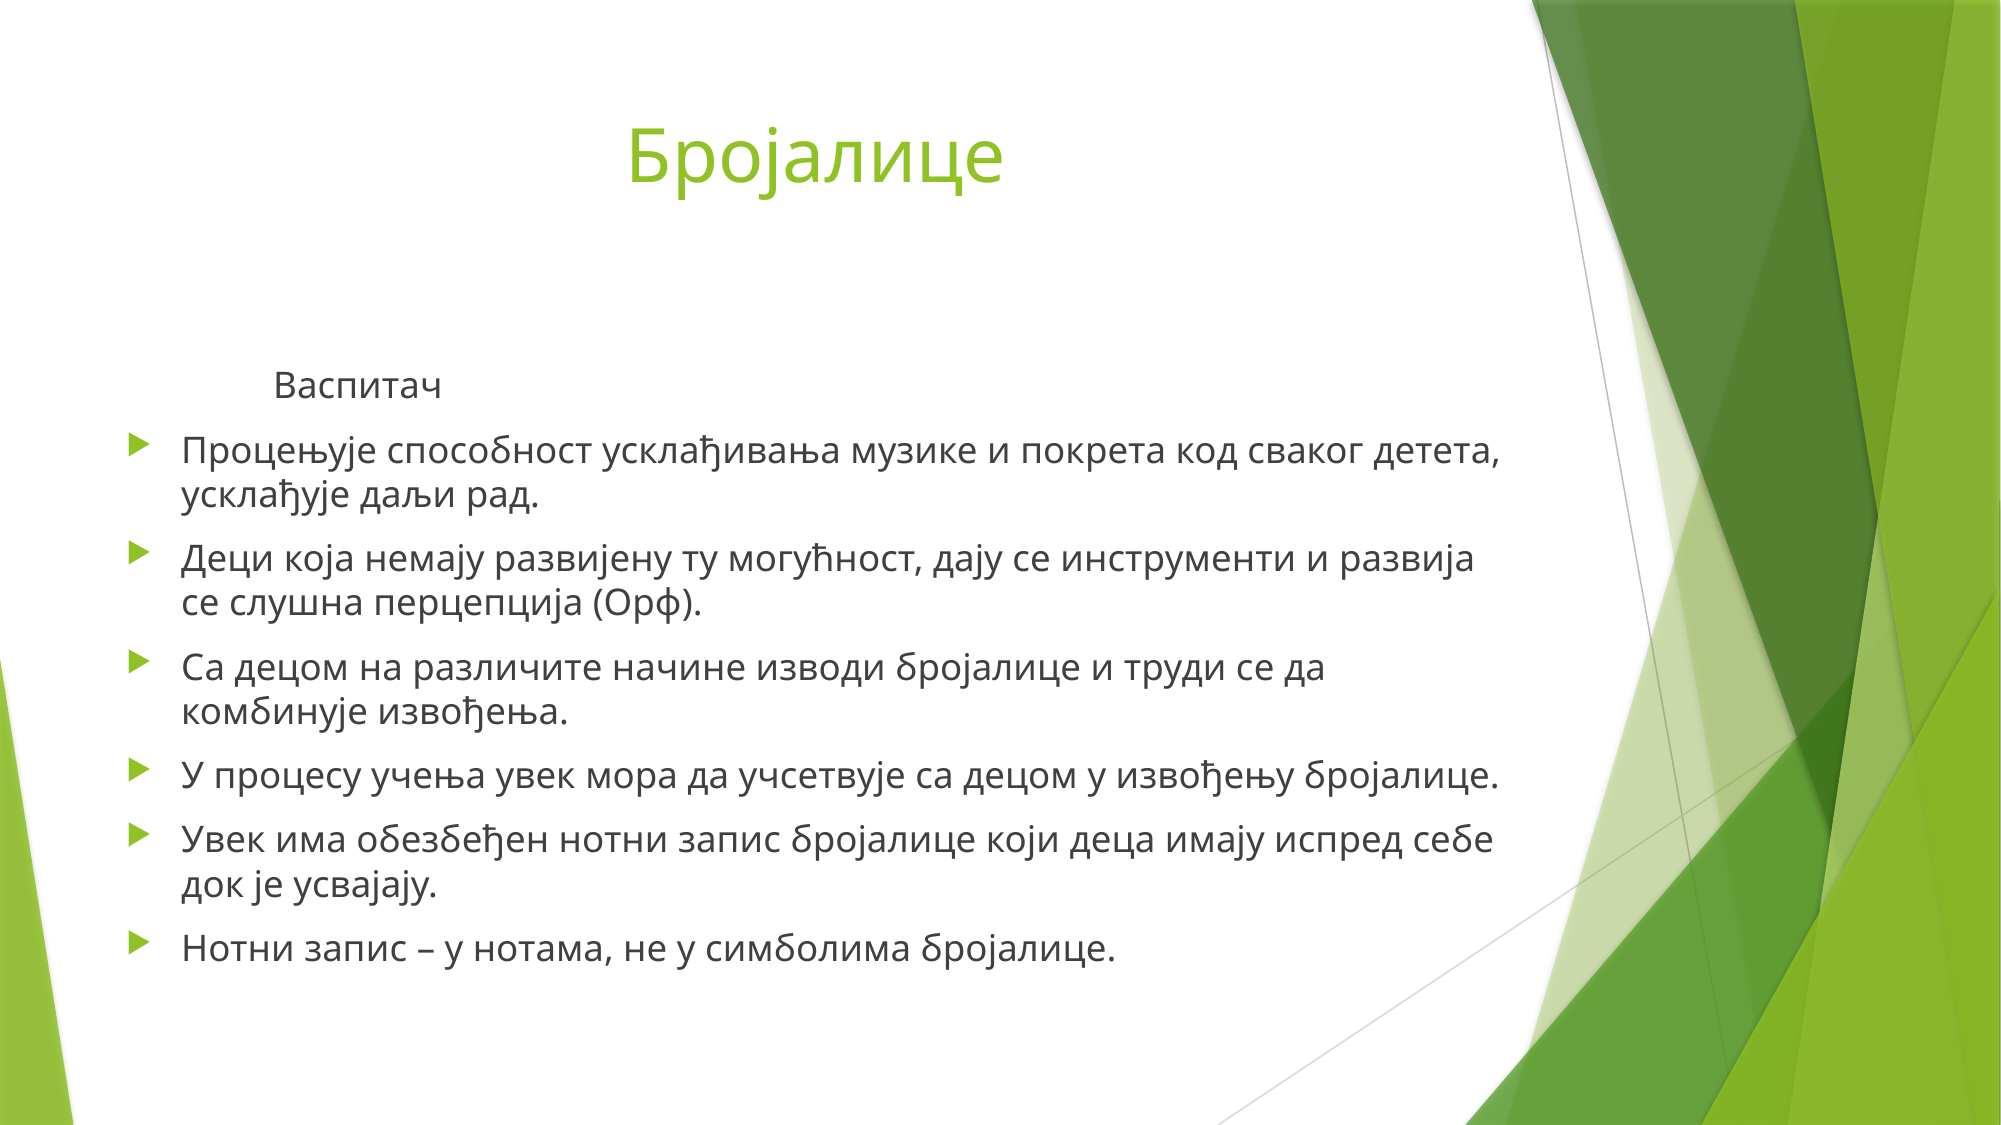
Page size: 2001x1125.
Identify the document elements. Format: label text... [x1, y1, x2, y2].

title Бројалице [111, 99, 1522, 317]
list Васпитач Процењује способност усклађивања музике и покрета код сваког детета, усклађује даљи рад. Деци која немају развијену ту могућност, дају се инструменти и развија се слушна перцепција (Орф). Са децом на различите начине изводи бројалице и труди се да комбинује извођења. У процесу учења увек мора да учсетвује са децом у извођењу бројалице. Увек има обезбеђен нотни запис бројалице који деца имају испред себе док је усвајају. Нотни запис – у нотама, не у симболима бројалице. [111, 354, 1522, 992]
